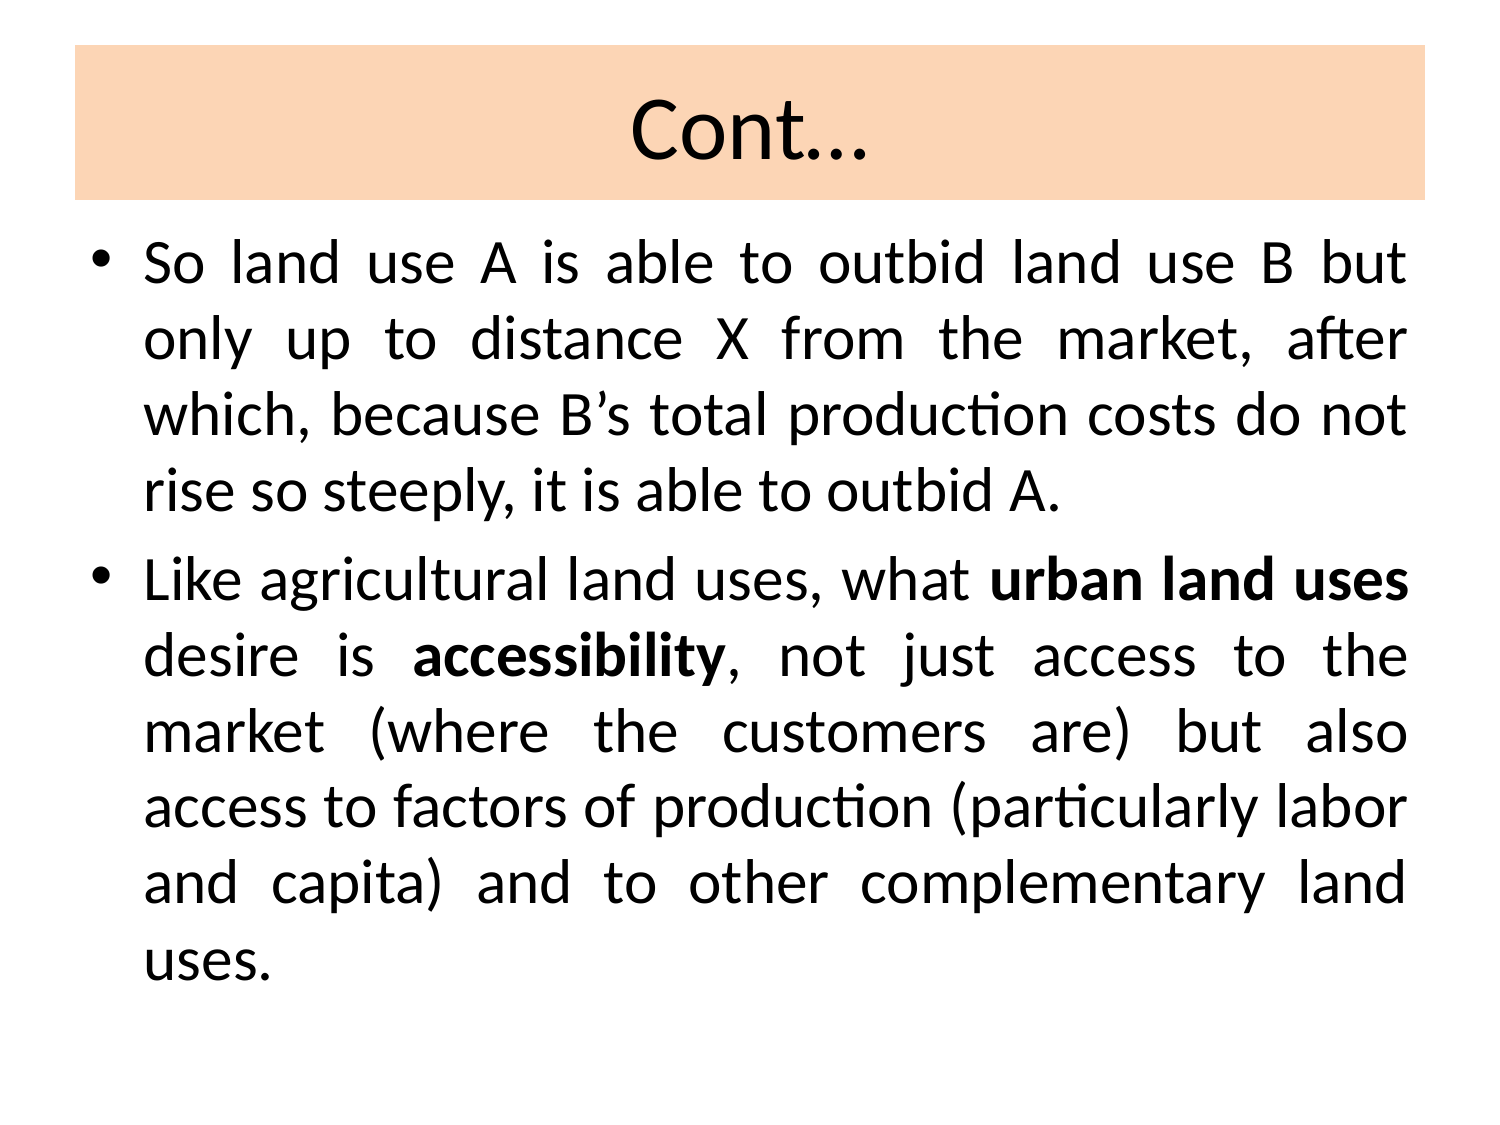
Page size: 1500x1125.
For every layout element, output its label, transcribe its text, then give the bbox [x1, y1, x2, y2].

list So land use A is able to outbid land use B but only up to distance X from the market, after which, because B’s total production costs do not rise so steeply, it is able to outbid A. Like agricultural land uses, what urban land uses desire is accessibility, not just access to the market (where the customers are) but also access to factors of production (particularly labor and capita) and to other complementary land uses. [75, 212, 1425, 1005]
title Cont… [75, 45, 1425, 200]
